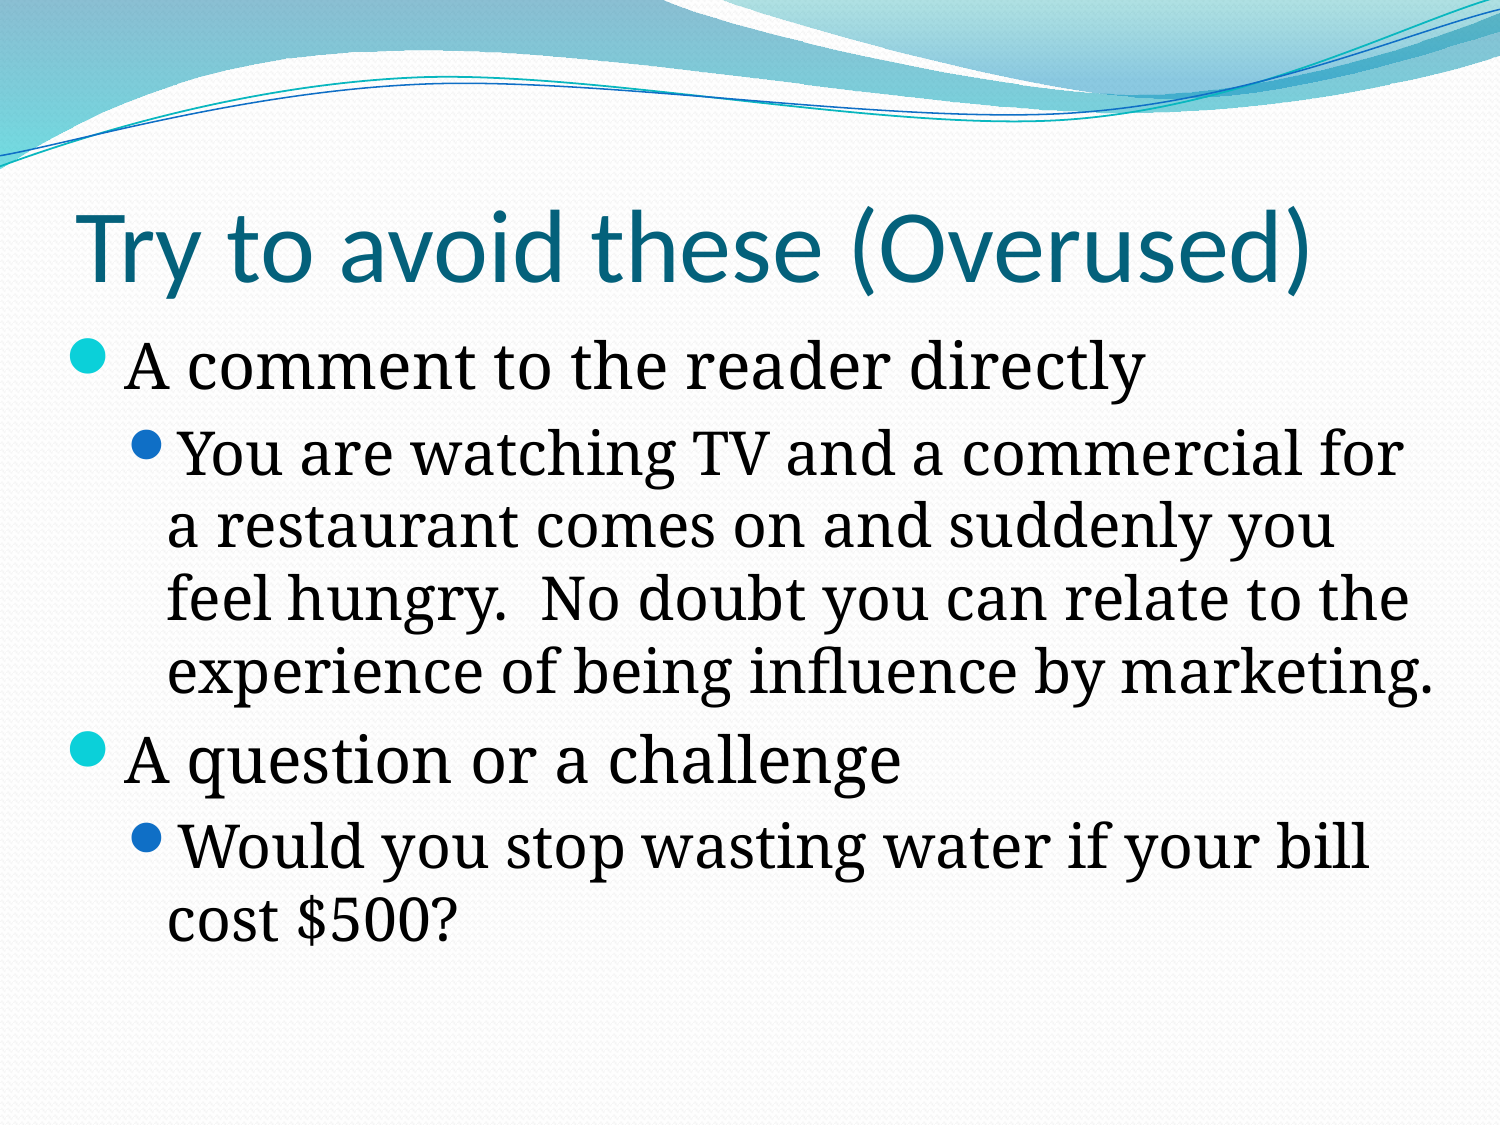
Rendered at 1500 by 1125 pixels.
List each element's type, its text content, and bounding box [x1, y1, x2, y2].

list A comment to the reader directly You are watching TV and a commercial for a restaurant comes on and suddenly you feel hungry. No doubt you can relate to the experience of being influence by marketing. A question or a challenge Would you stop wasting water if your bill cost $500? [50, 317, 1463, 1038]
title Try to avoid these (Overused) [75, 115, 1425, 303]
